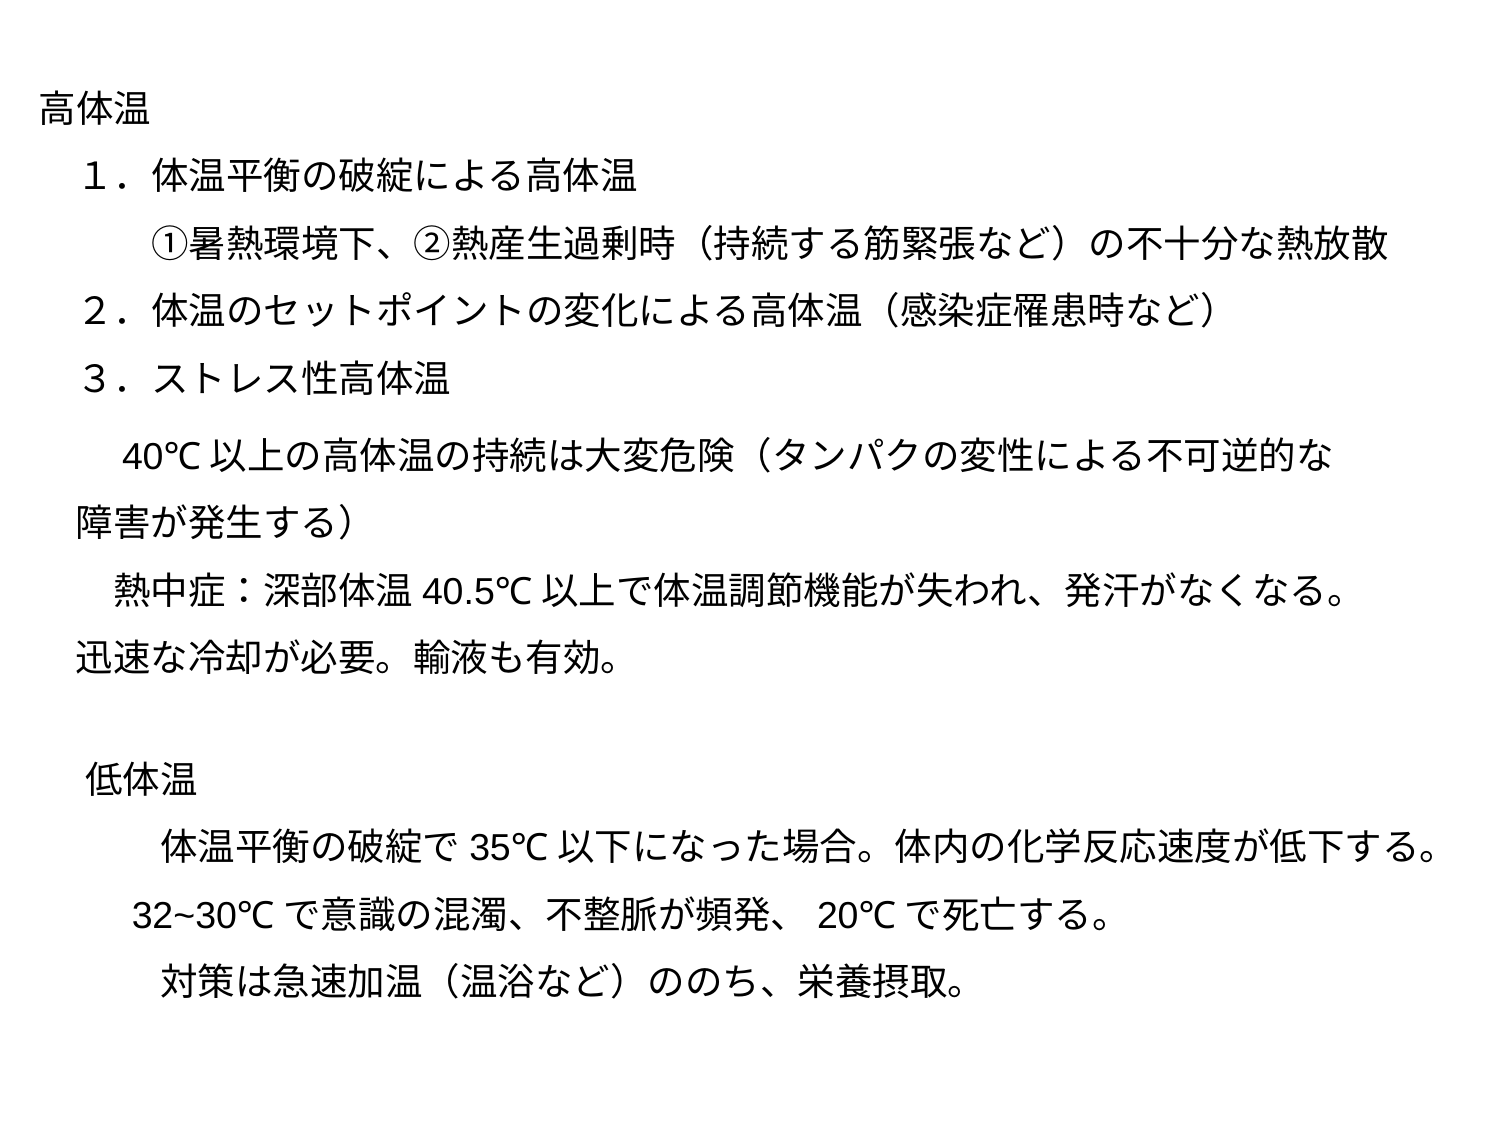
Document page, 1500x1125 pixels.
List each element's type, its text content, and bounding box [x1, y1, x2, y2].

text_box 高体温 １．体温平衡の破綻による高体温 ①暑熱環境下、②熱産生過剰時（持続する筋緊張など）の不十分な熱放散 ２．体温のセットポイントの変化による高体温（感染症罹患時など） ３．ストレス性高体温 [23, 55, 1404, 408]
text_box 低体温 体温平衡の破綻で35℃以下になった場合。体内の化学反応速度が低下する。 32~30℃で意識の混濁、不整脈が頻発、20℃で死亡する。 対策は急速加温（温浴など）ののち、栄養摂取。 [70, 725, 1500, 1011]
text_box 40℃以上の高体温の持続は大変危険（タンパクの変性による不可逆的な 障害が発生する） 熱中症：深部体温40.5℃以上で体温調節機能が失われ、発汗がなくなる。 迅速な冷却が必要。輸液も有効。 [60, 401, 1380, 732]
